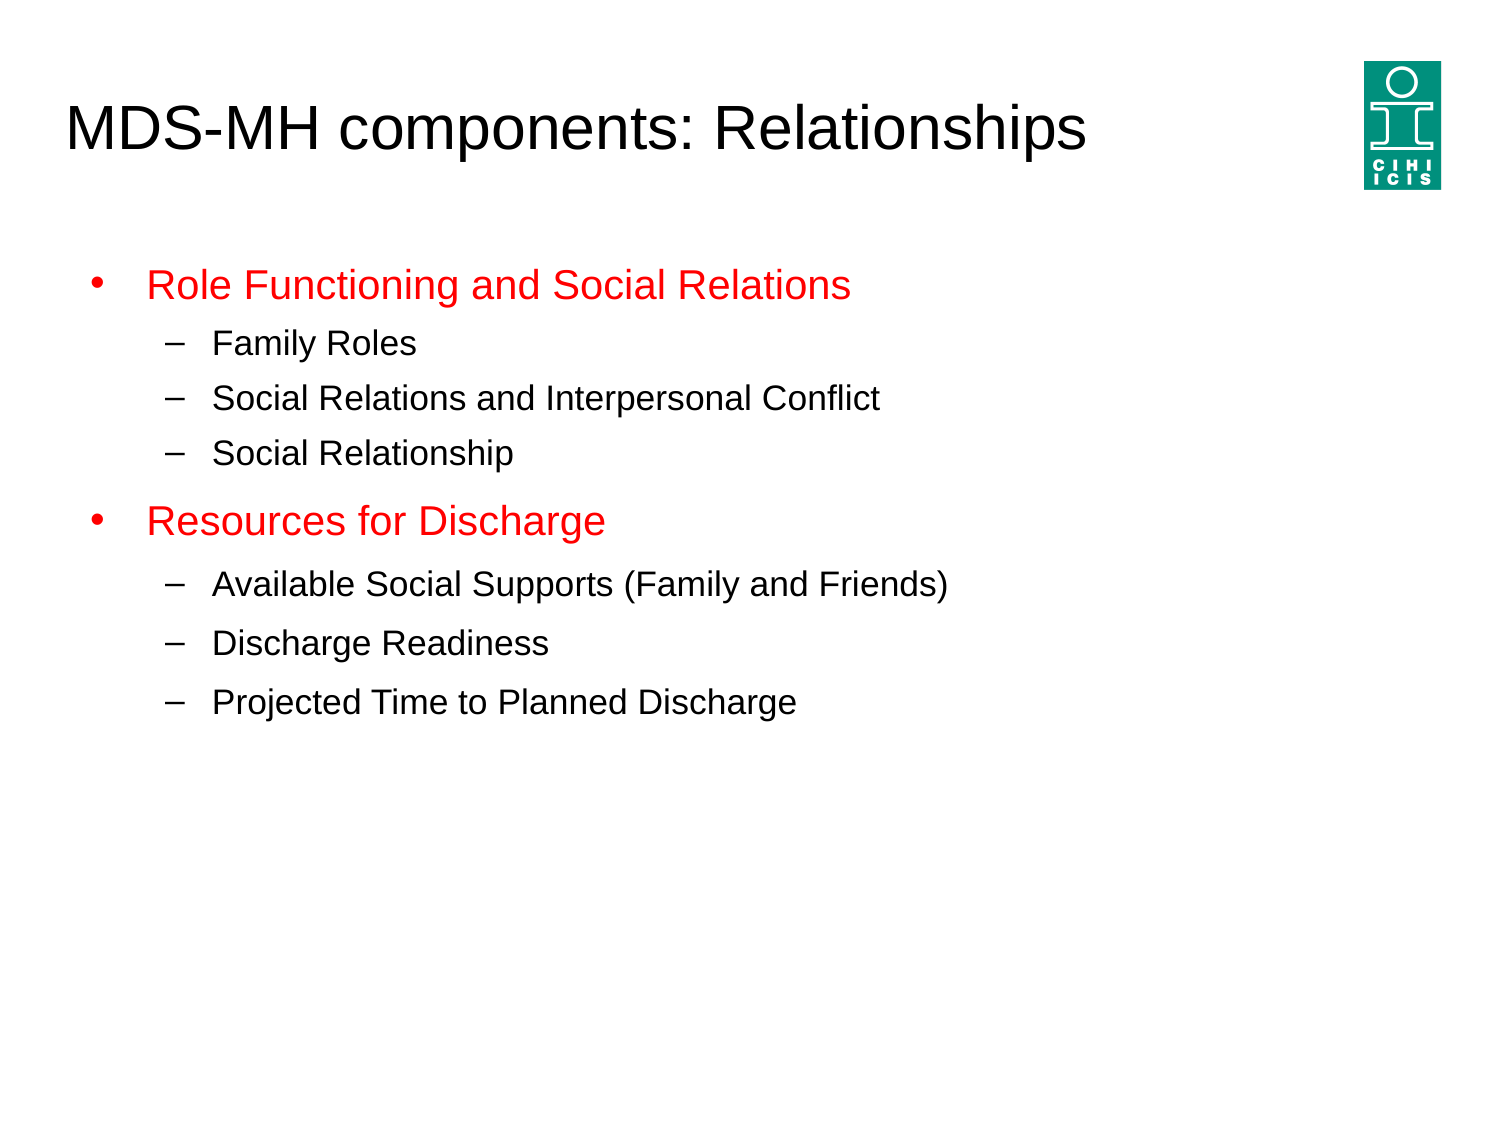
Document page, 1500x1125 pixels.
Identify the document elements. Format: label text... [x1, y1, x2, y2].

picture [1364, 61, 1442, 190]
list Role Functioning and Social Relations Family Roles Social Relations and Interpersonal Conflict Social Relationship Resources for Discharge Available Social Supports (Family and Friends) Discharge Readiness Projected Time to Planned Discharge [75, 249, 1413, 900]
title MDS-MH components: Relationships [50, 50, 1364, 200]
